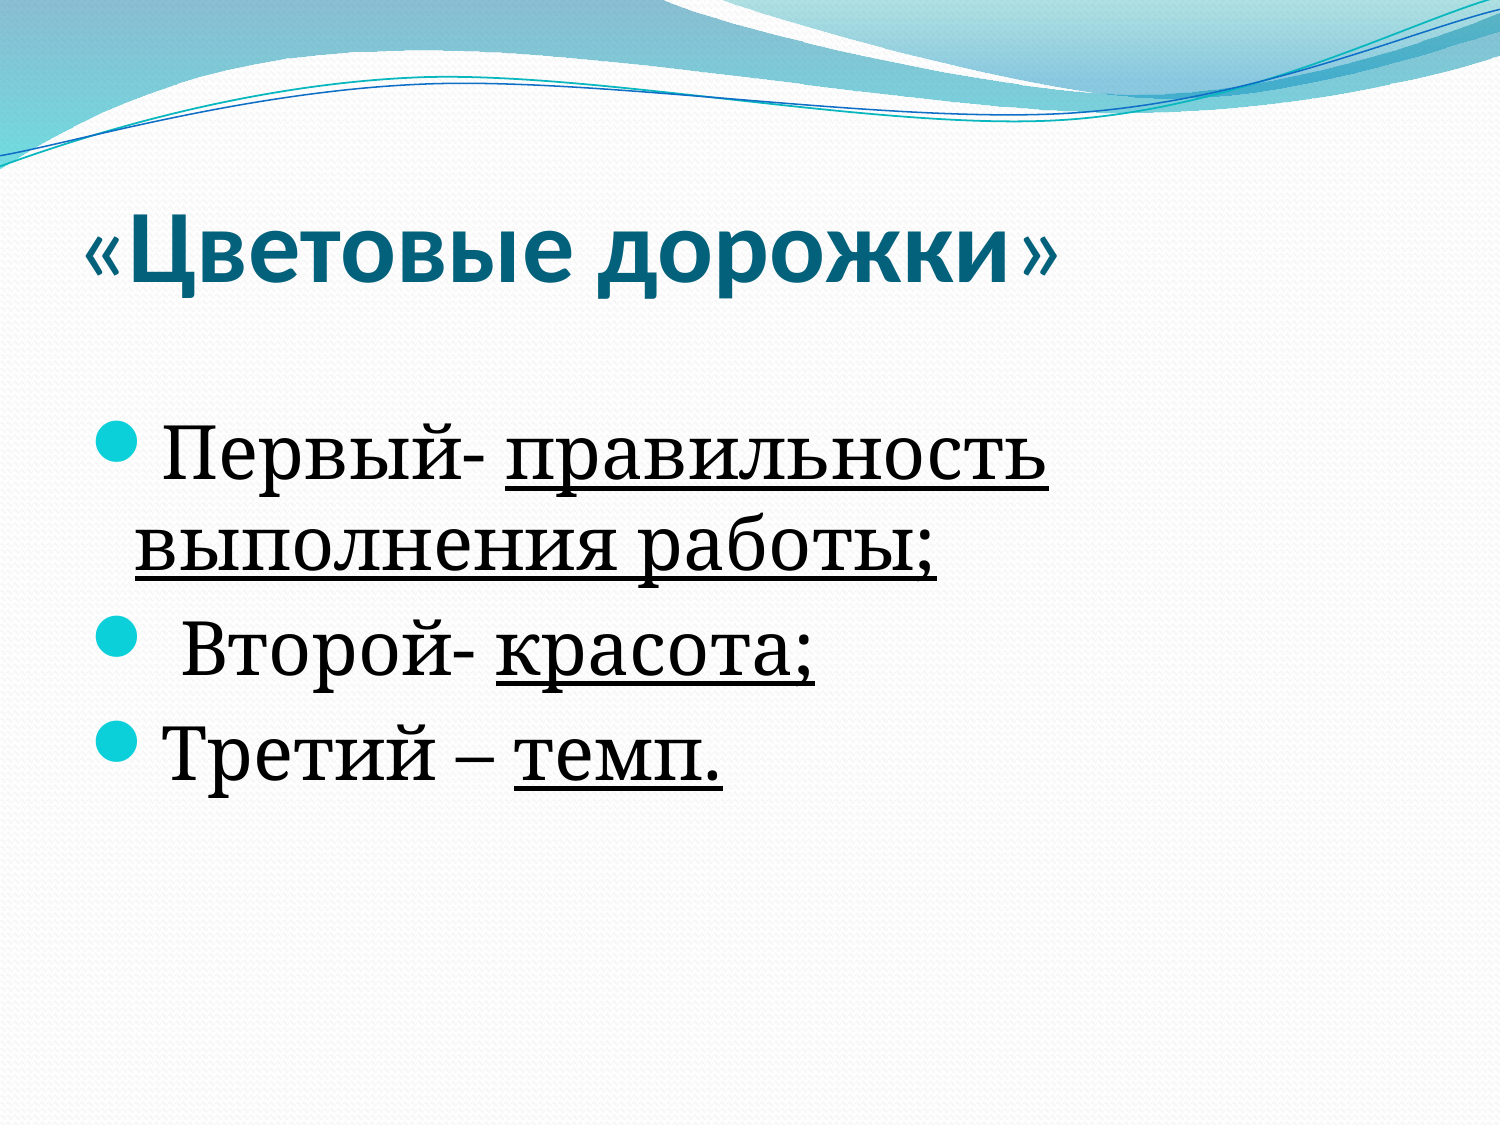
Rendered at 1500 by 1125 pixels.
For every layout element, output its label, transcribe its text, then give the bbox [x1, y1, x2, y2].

list Первый- правильность выполнения работы; Второй- красота; Третий – темп. [75, 317, 1425, 1038]
title «Цветовые дорожки» [75, 115, 1425, 303]
